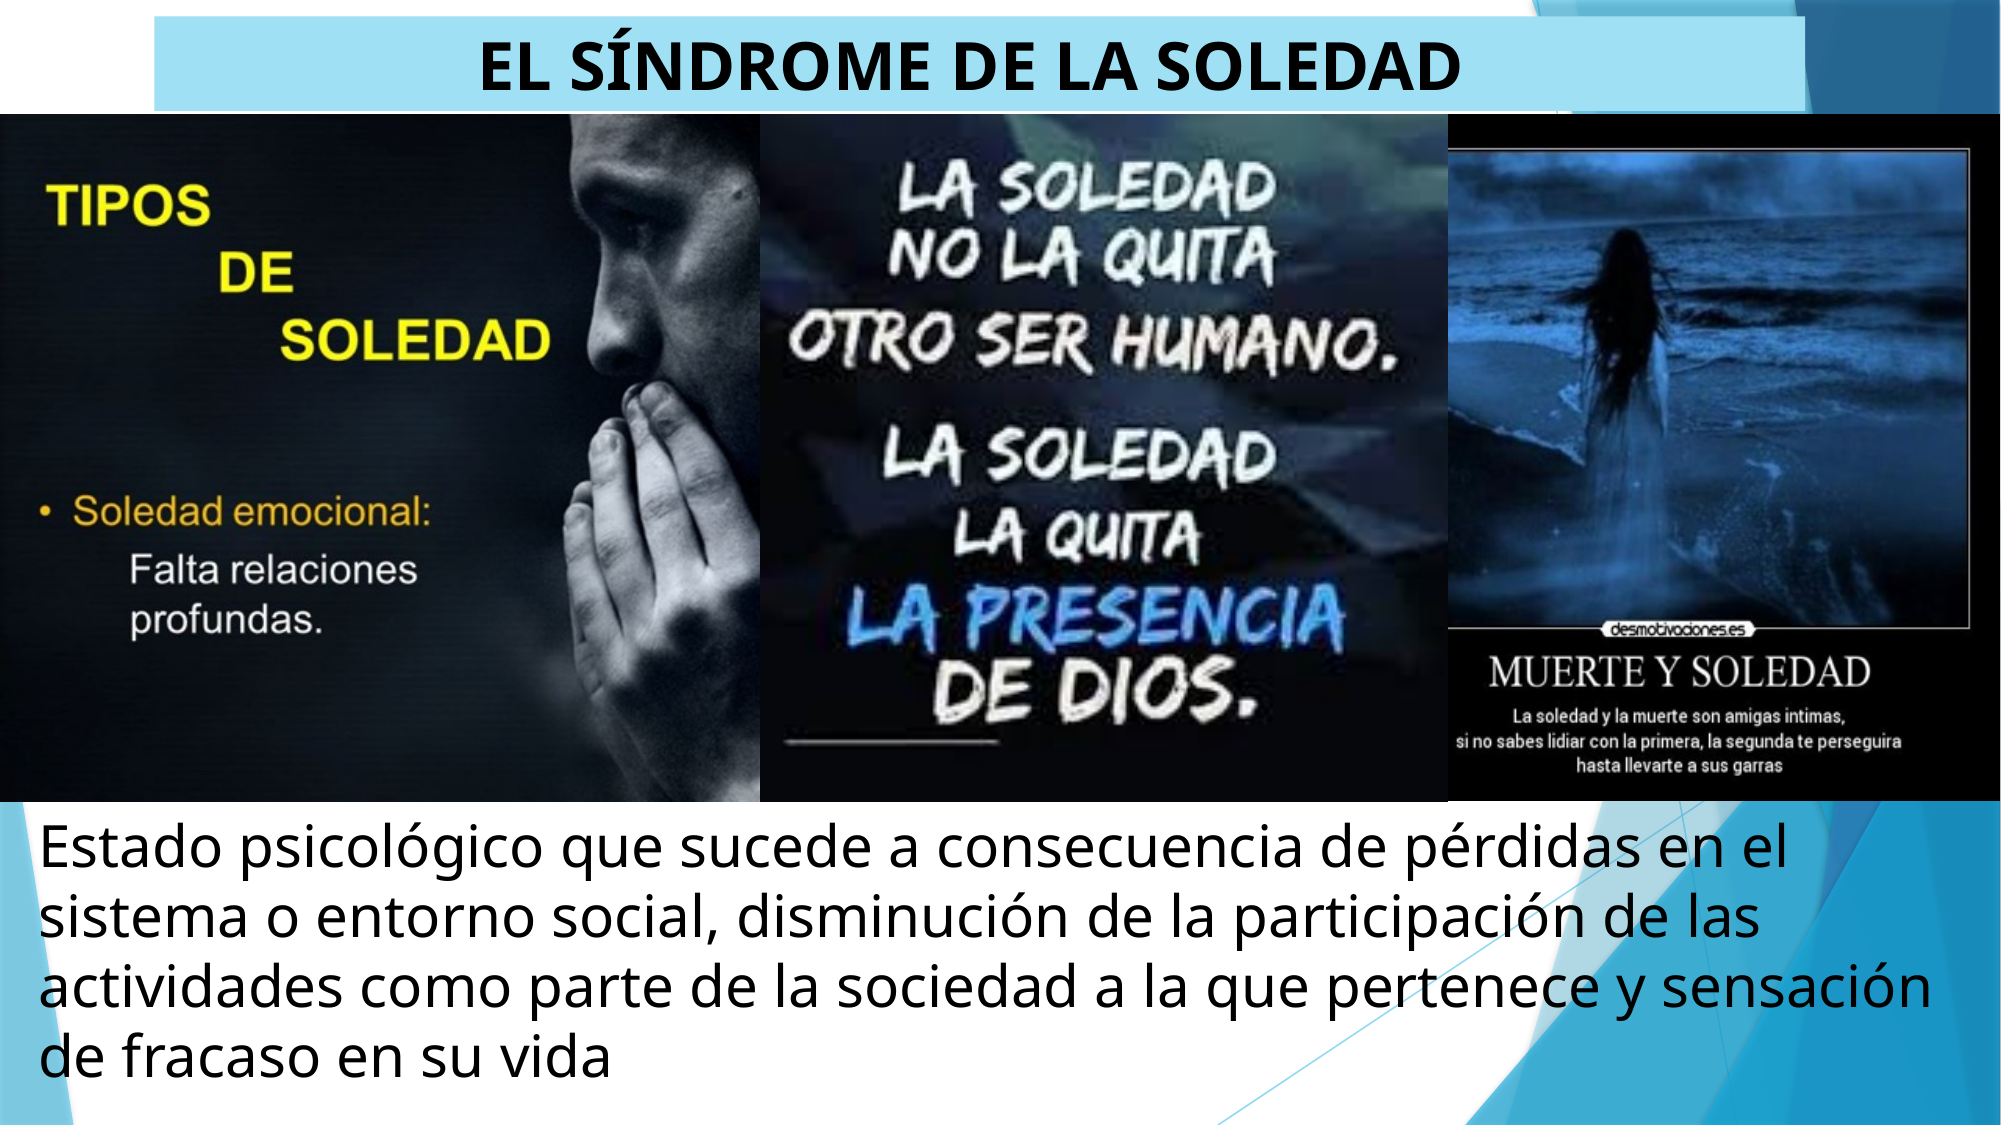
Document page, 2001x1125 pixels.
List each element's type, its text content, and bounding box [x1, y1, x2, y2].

text_box EL SÍNDROME DE LA SOLEDAD [154, 16, 1806, 111]
picture [0, 114, 2000, 803]
text_box Estado psicológico que sucede a consecuencia de pérdidas en el sistema o entorno social, disminución de la participación de las actividades como parte de la sociedad a la que pertenece y sensación de fracaso en su vida [23, 809, 1974, 1097]
